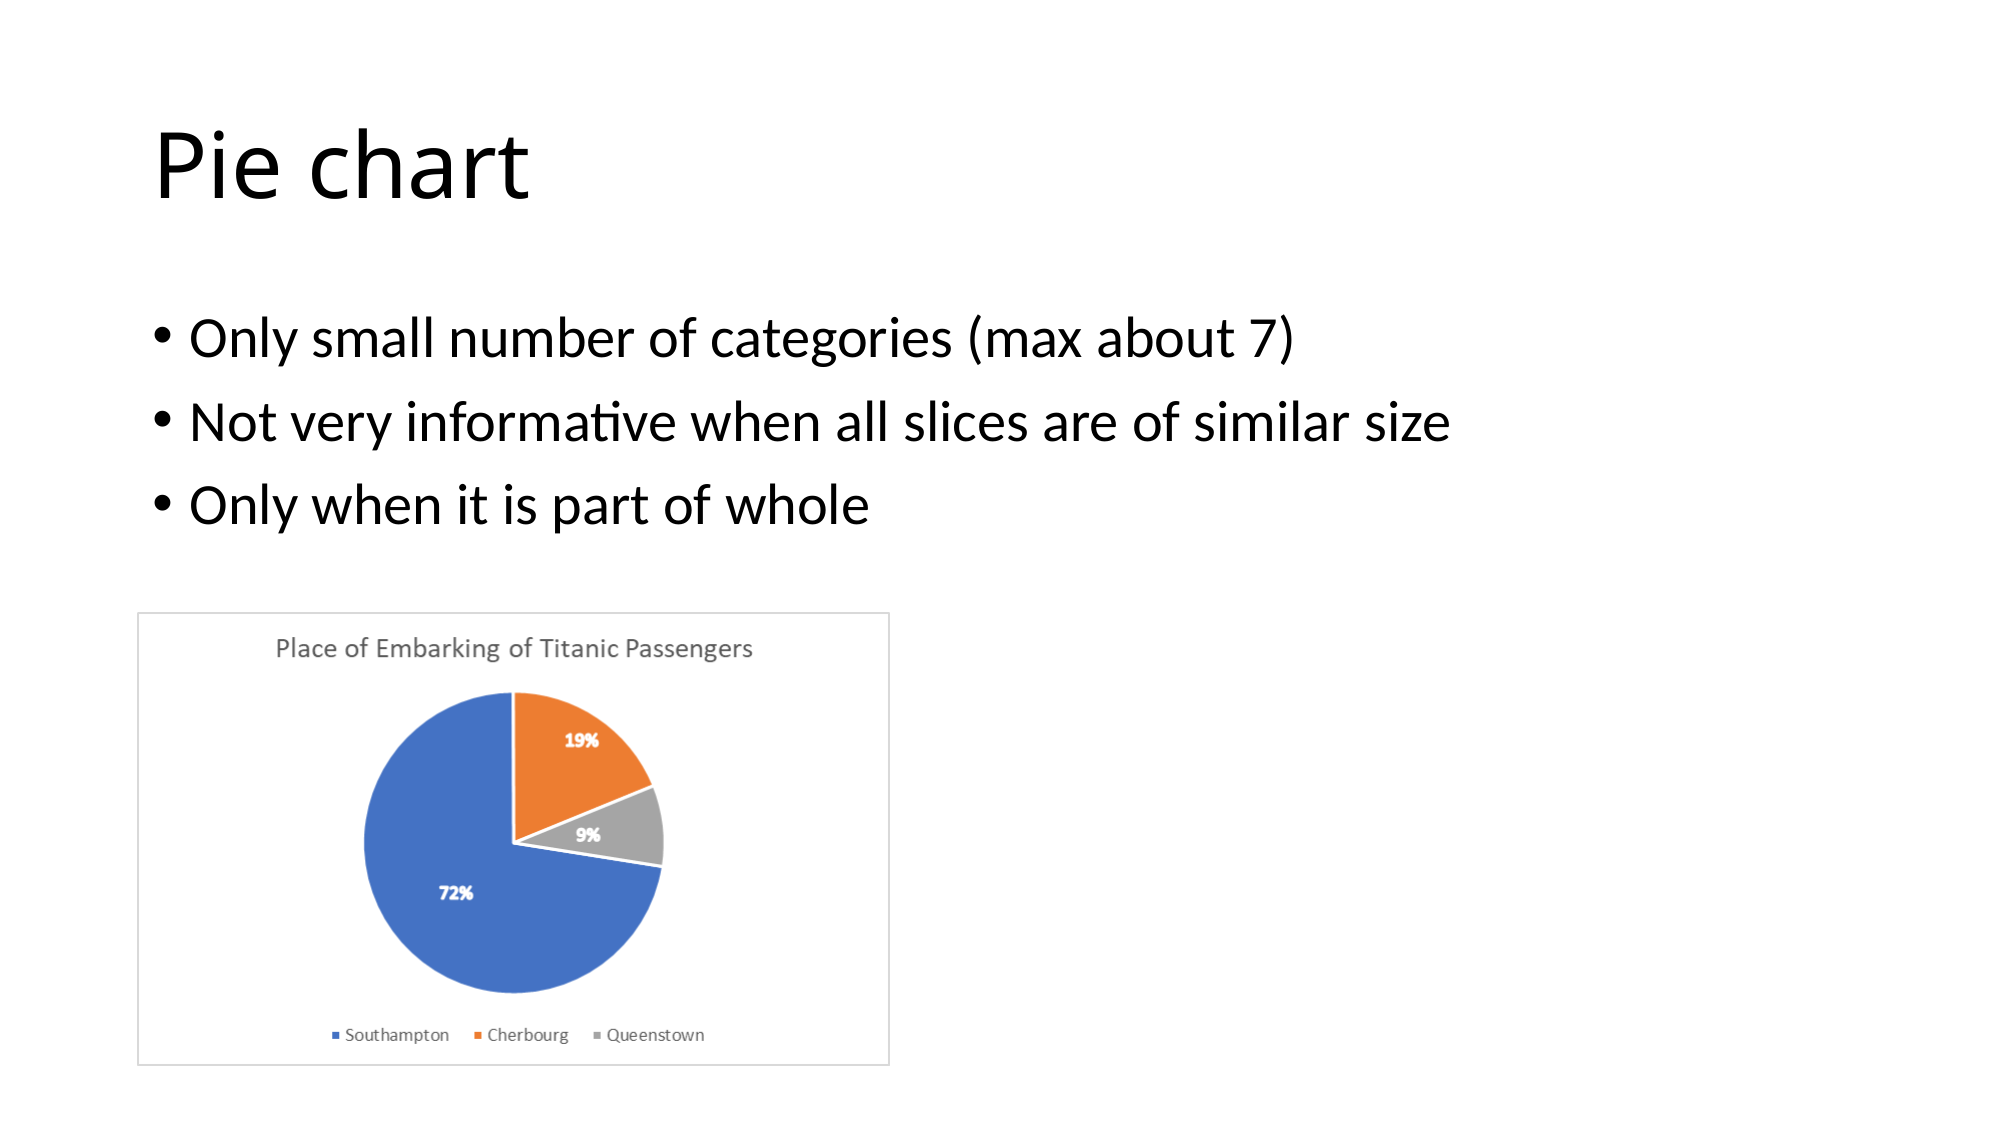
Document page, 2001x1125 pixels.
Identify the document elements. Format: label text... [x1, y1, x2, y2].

title Pie chart [137, 59, 1863, 278]
list Only small number of categories (max about 7) Not very informative when all slices are of similar size Only when it is part of whole [137, 299, 1863, 1014]
picture [137, 612, 890, 1066]
